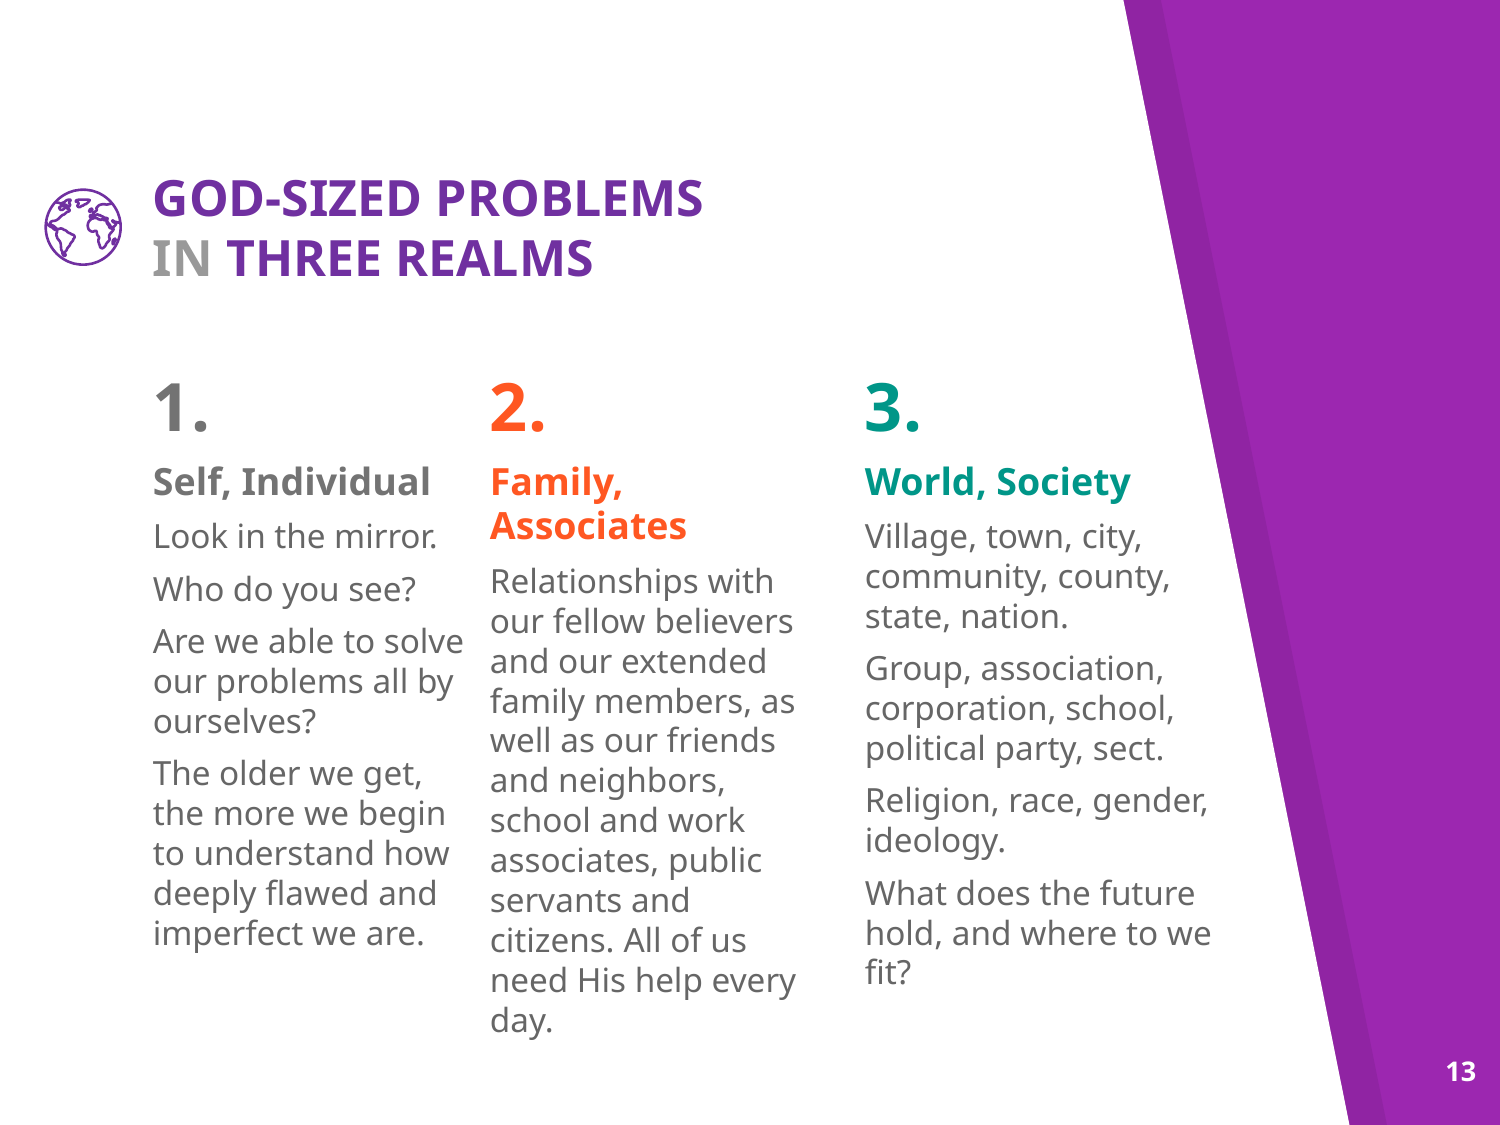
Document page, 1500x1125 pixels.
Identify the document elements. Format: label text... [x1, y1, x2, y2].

list 2. Family, Associates Relationships with our fellow believers and our extended family members, as well as our friends and neighbors, school and work associates, public servants and citizens. All of us need His help every day. [474, 350, 839, 988]
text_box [45, 189, 121, 265]
list 3. World, Society Village, town, city, community, county, state, nation. Group, association, corporation, school, political party, sect. Religion, race, gender, ideology. What does the future hold, and where to we fit? [849, 350, 1275, 1000]
slide_number 13 [1401, 1038, 1492, 1125]
list 1. Self, Individual Look in the mirror. Who do you see? Are we able to solve our problems all by ourselves? The older we get, the more we begin to understand how deeply flawed and imperfect we are. [137, 350, 474, 975]
title GOD-SIZED PROBLEMS IN THREE REALMS [137, 212, 926, 302]
